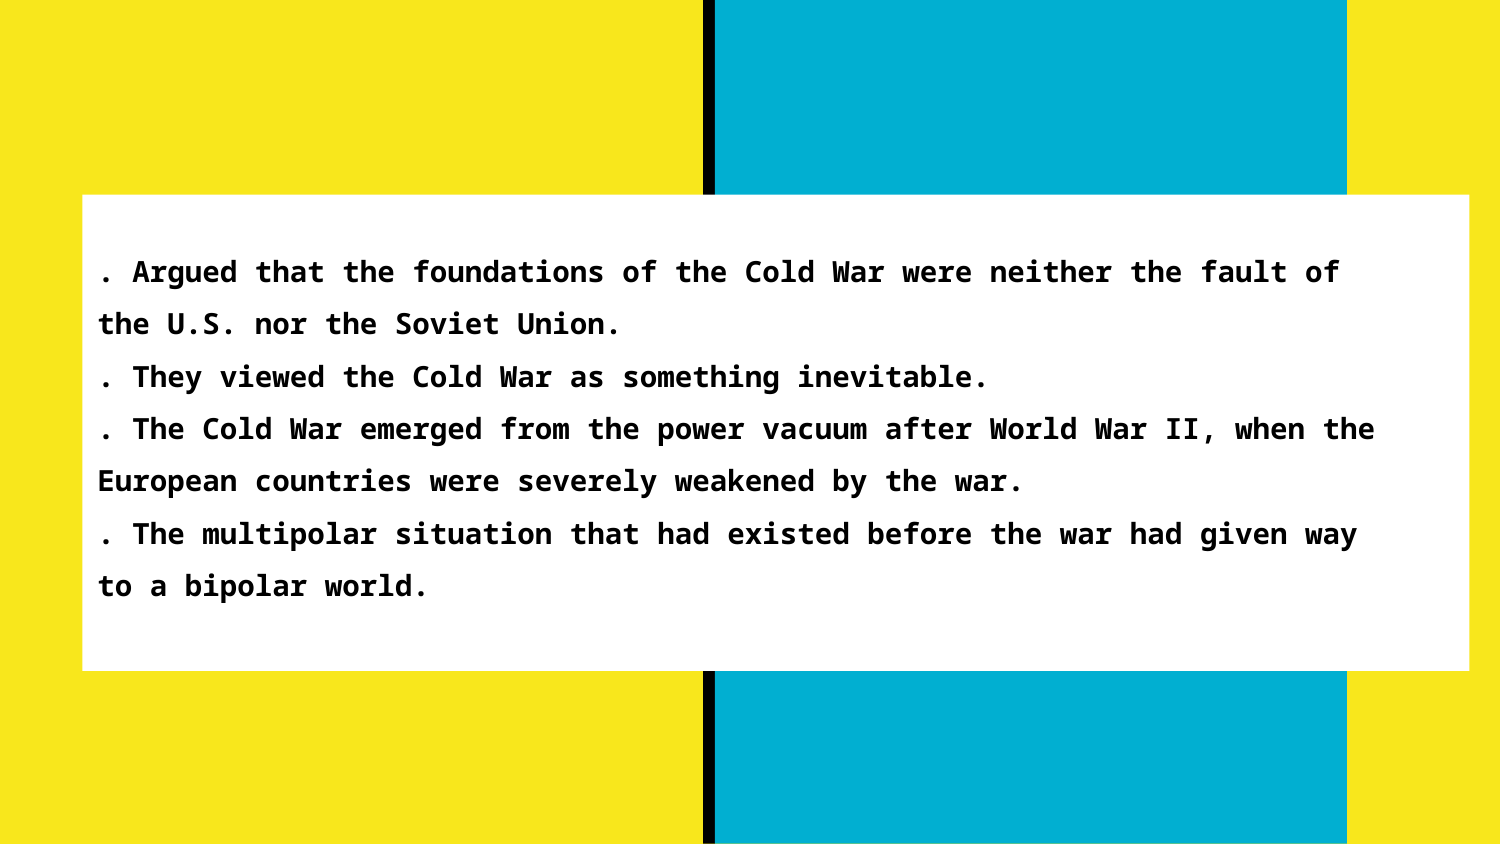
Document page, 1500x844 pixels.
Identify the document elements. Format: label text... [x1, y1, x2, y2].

title . Argued that the foundations of the Cold War were neither the fault of the U.S. nor the Soviet Union. . They viewed the Cold War as something inevitable. . The Cold War emerged from the power vacuum after World War II, when the European countries were severely weakened by the war. . The multipolar situation that had existed before the war had given way to a bipolar world. [82, 194, 1470, 671]
